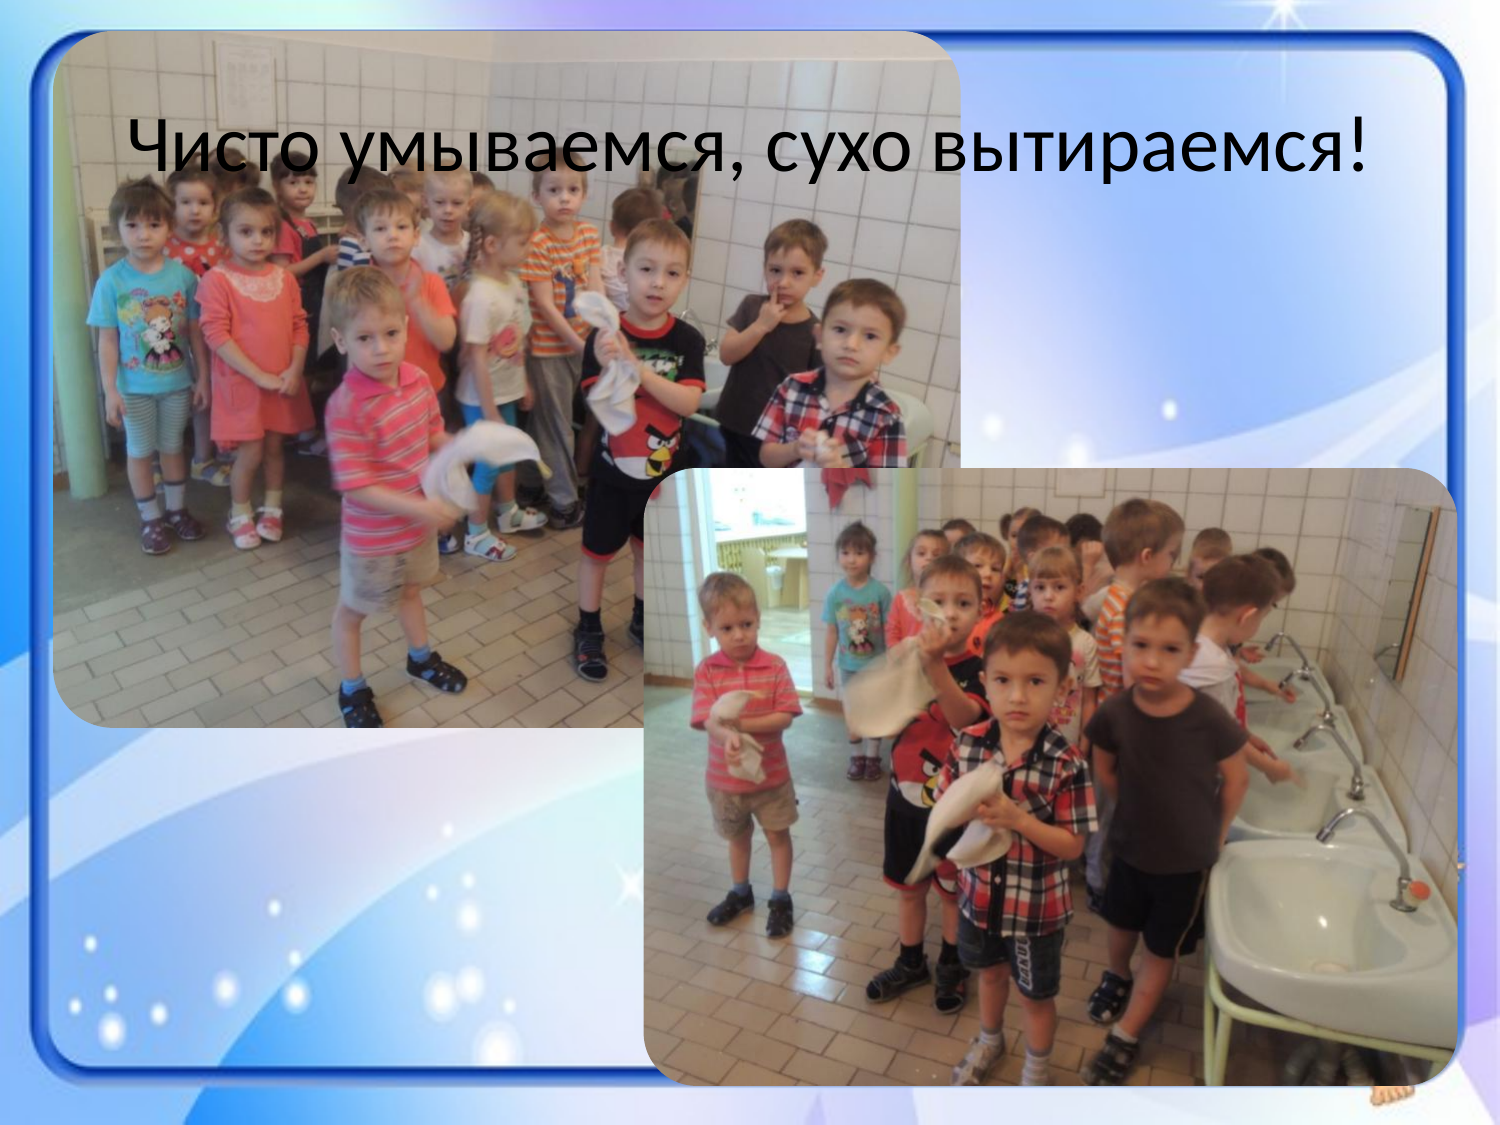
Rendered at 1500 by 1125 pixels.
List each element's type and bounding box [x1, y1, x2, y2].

list [643, 467, 1458, 1087]
picture [0, 0, 1500, 1125]
